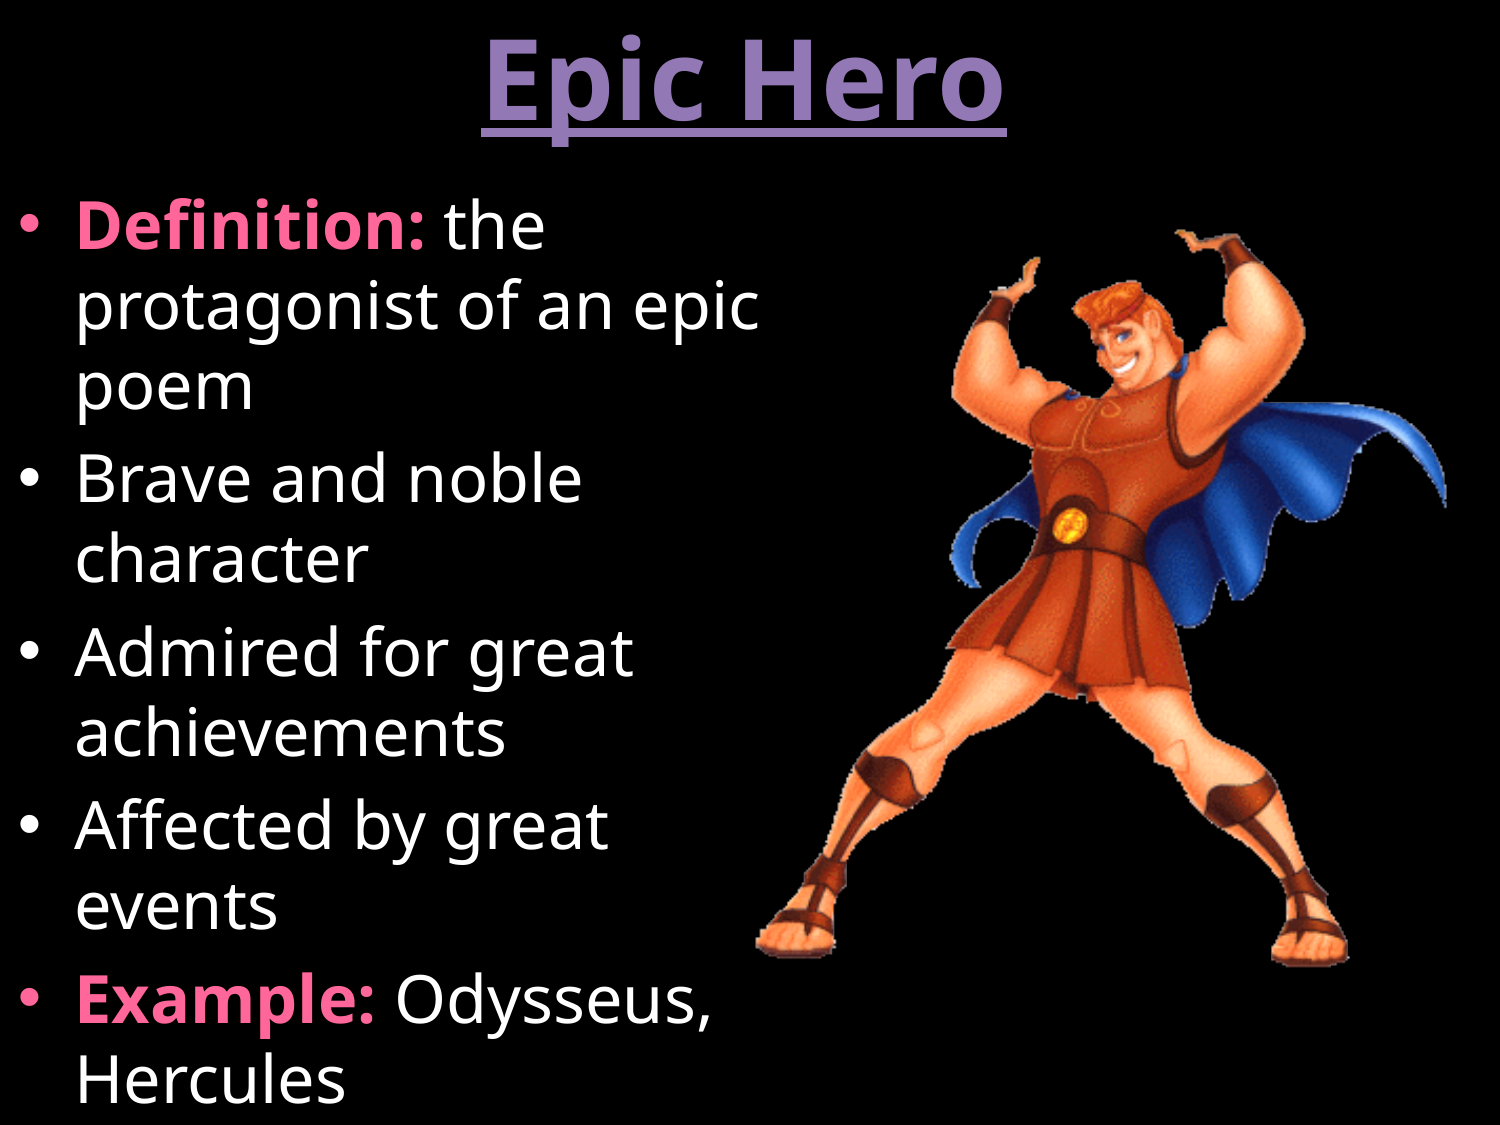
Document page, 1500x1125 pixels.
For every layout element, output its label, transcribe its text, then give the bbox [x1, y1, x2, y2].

list Definition: the protagonist of an epic poem Brave and noble character Admired for great achievements Affected by great events Example: Odysseus, Hercules [2, 174, 778, 1125]
text_box Epic Hero [465, 0, 1023, 150]
picture [748, 224, 1451, 976]
